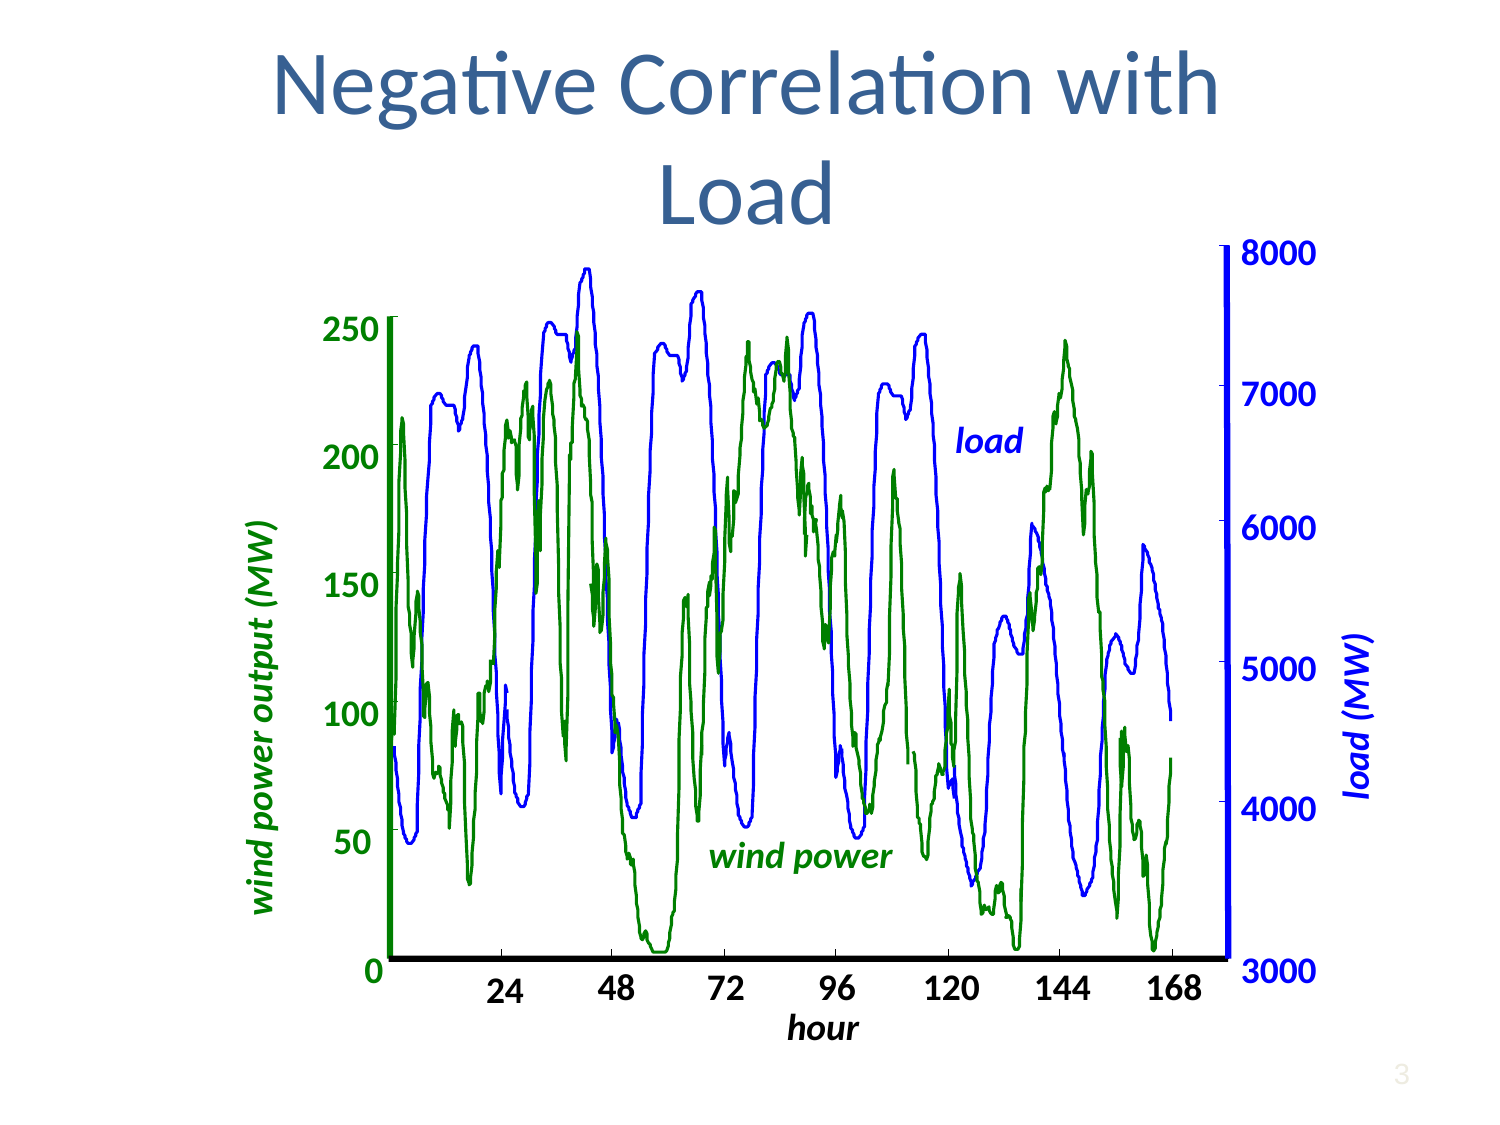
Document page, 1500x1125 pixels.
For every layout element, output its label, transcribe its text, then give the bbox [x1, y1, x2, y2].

title Negative Correlation with Load [215, 38, 1279, 226]
slide_number 3 [1074, 1042, 1425, 1103]
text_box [199, 227, 1389, 1060]
